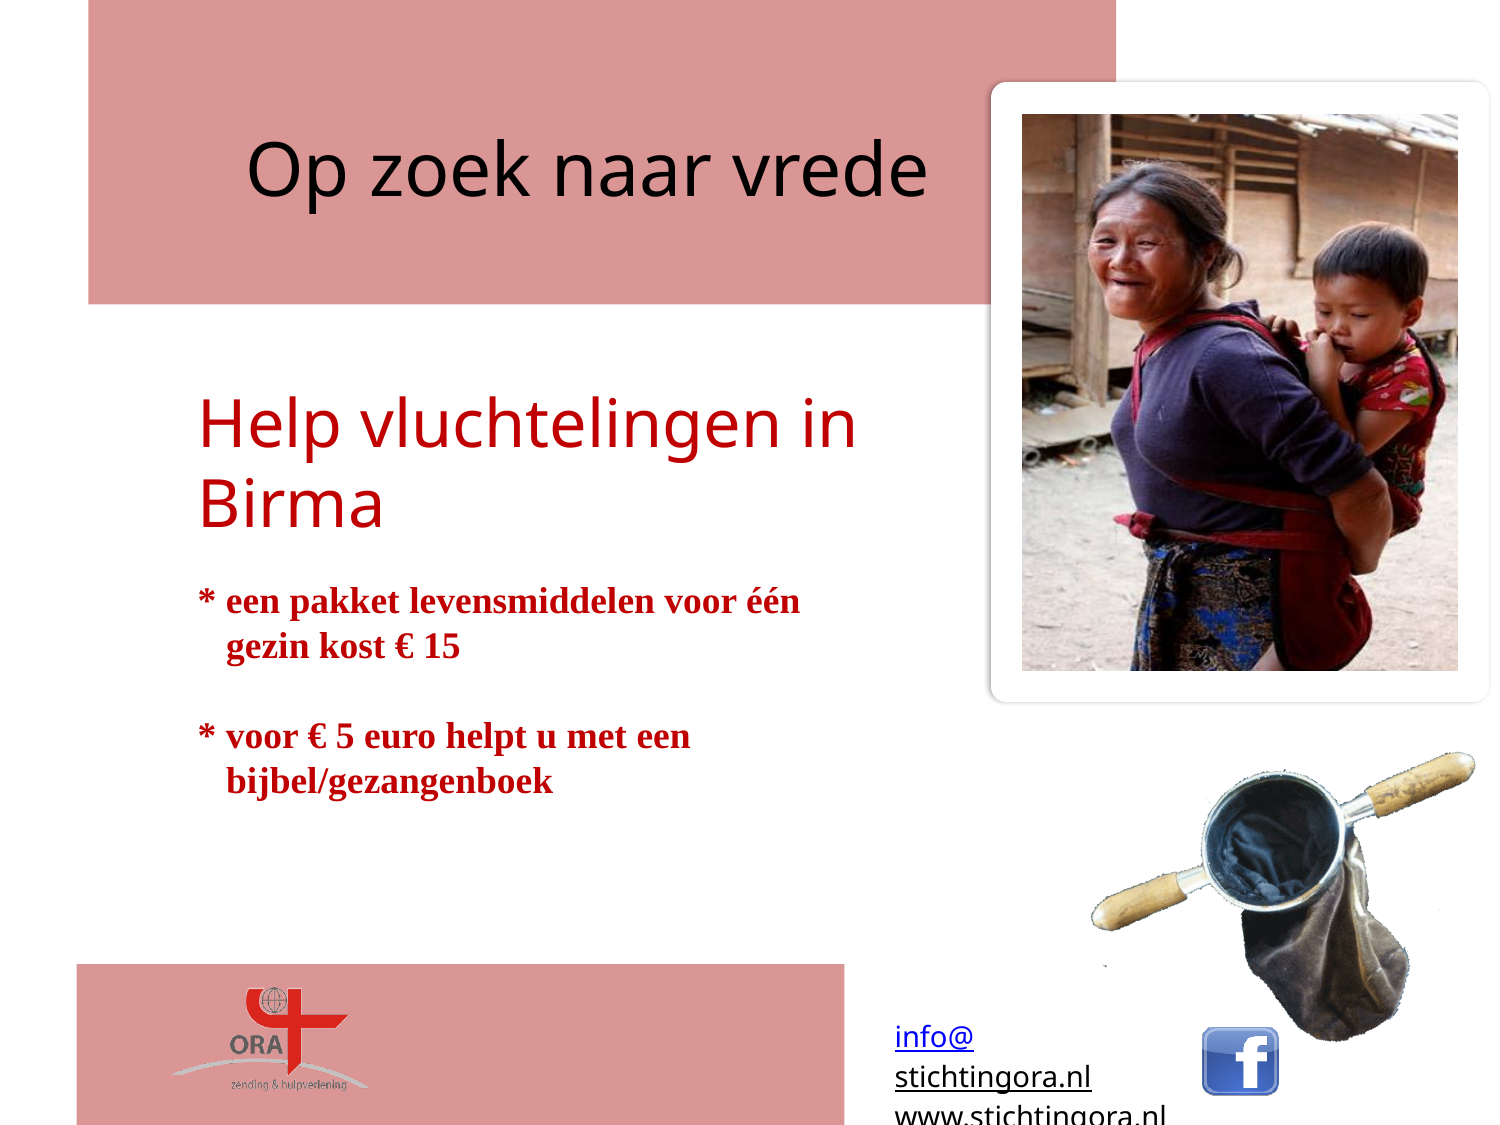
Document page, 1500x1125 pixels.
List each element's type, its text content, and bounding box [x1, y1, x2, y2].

text_box [75, 962, 847, 1125]
picture [1047, 695, 1500, 1124]
picture [170, 987, 370, 1091]
picture [1021, 113, 1459, 671]
text_box info@stichtingora.nl www.stichtingora.nl [879, 1011, 1185, 1125]
text_box [88, 0, 1117, 305]
text_box Op zoek naar vrede [230, 113, 985, 219]
text_box Help vluchtelingen in Birma * een pakket levensmiddelen voor één gezin kost € 15 * voor € 5 euro helpt u met een bijbel/gezangenboek [183, 373, 904, 809]
